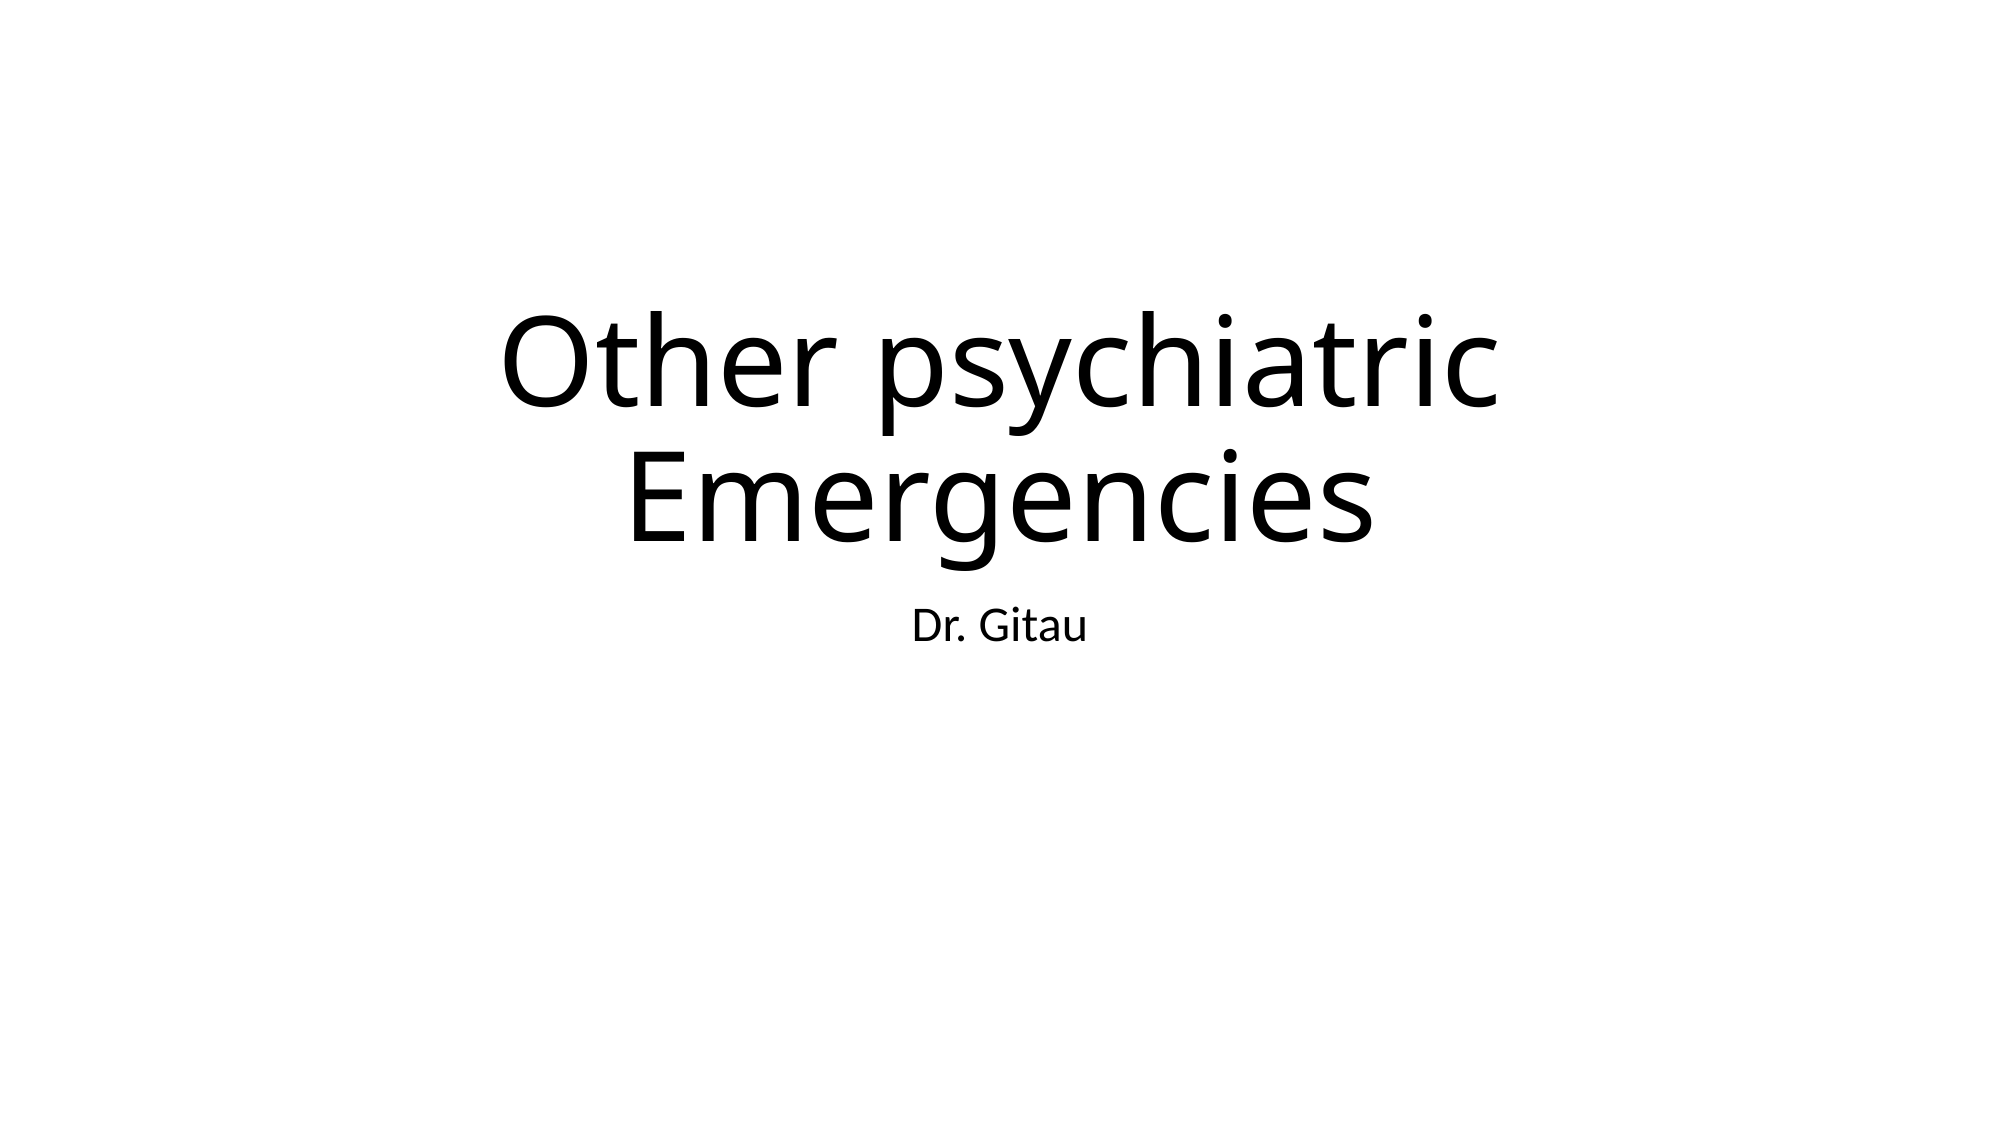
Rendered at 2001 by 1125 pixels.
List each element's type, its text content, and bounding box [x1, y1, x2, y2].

subtitle Dr. Gitau [249, 590, 1750, 863]
title Other psychiatric Emergencies [249, 184, 1750, 576]
